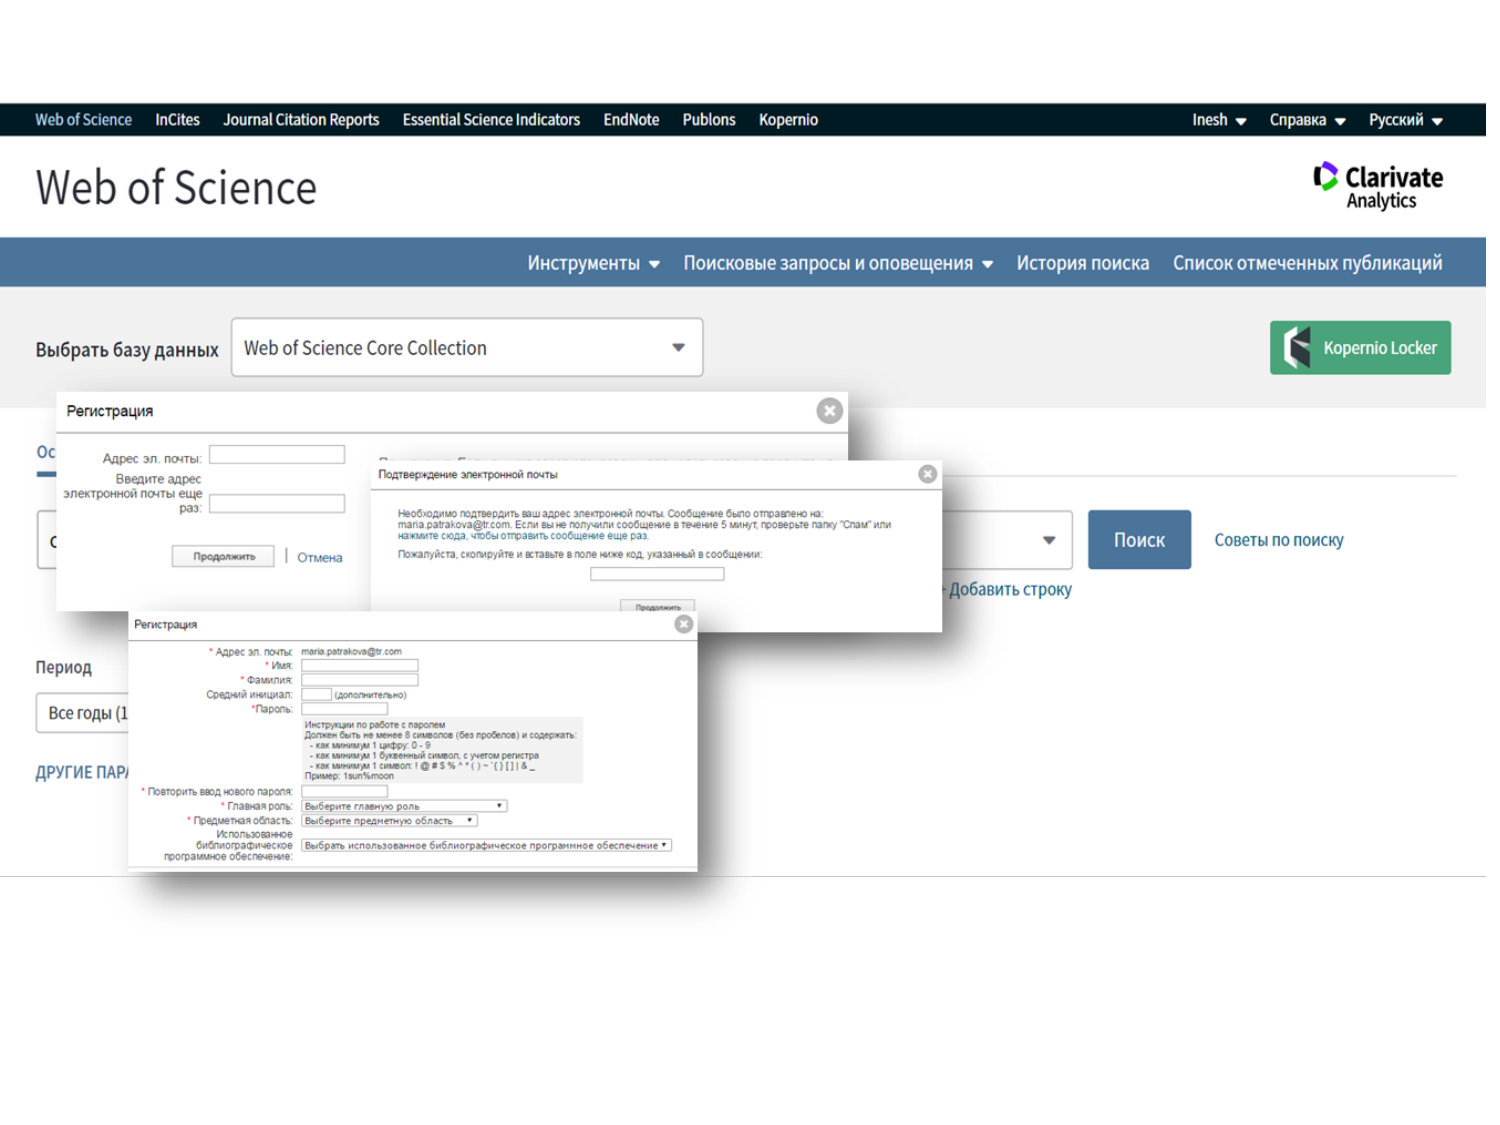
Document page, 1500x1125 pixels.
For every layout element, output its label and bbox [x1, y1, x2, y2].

picture [0, 99, 1486, 944]
